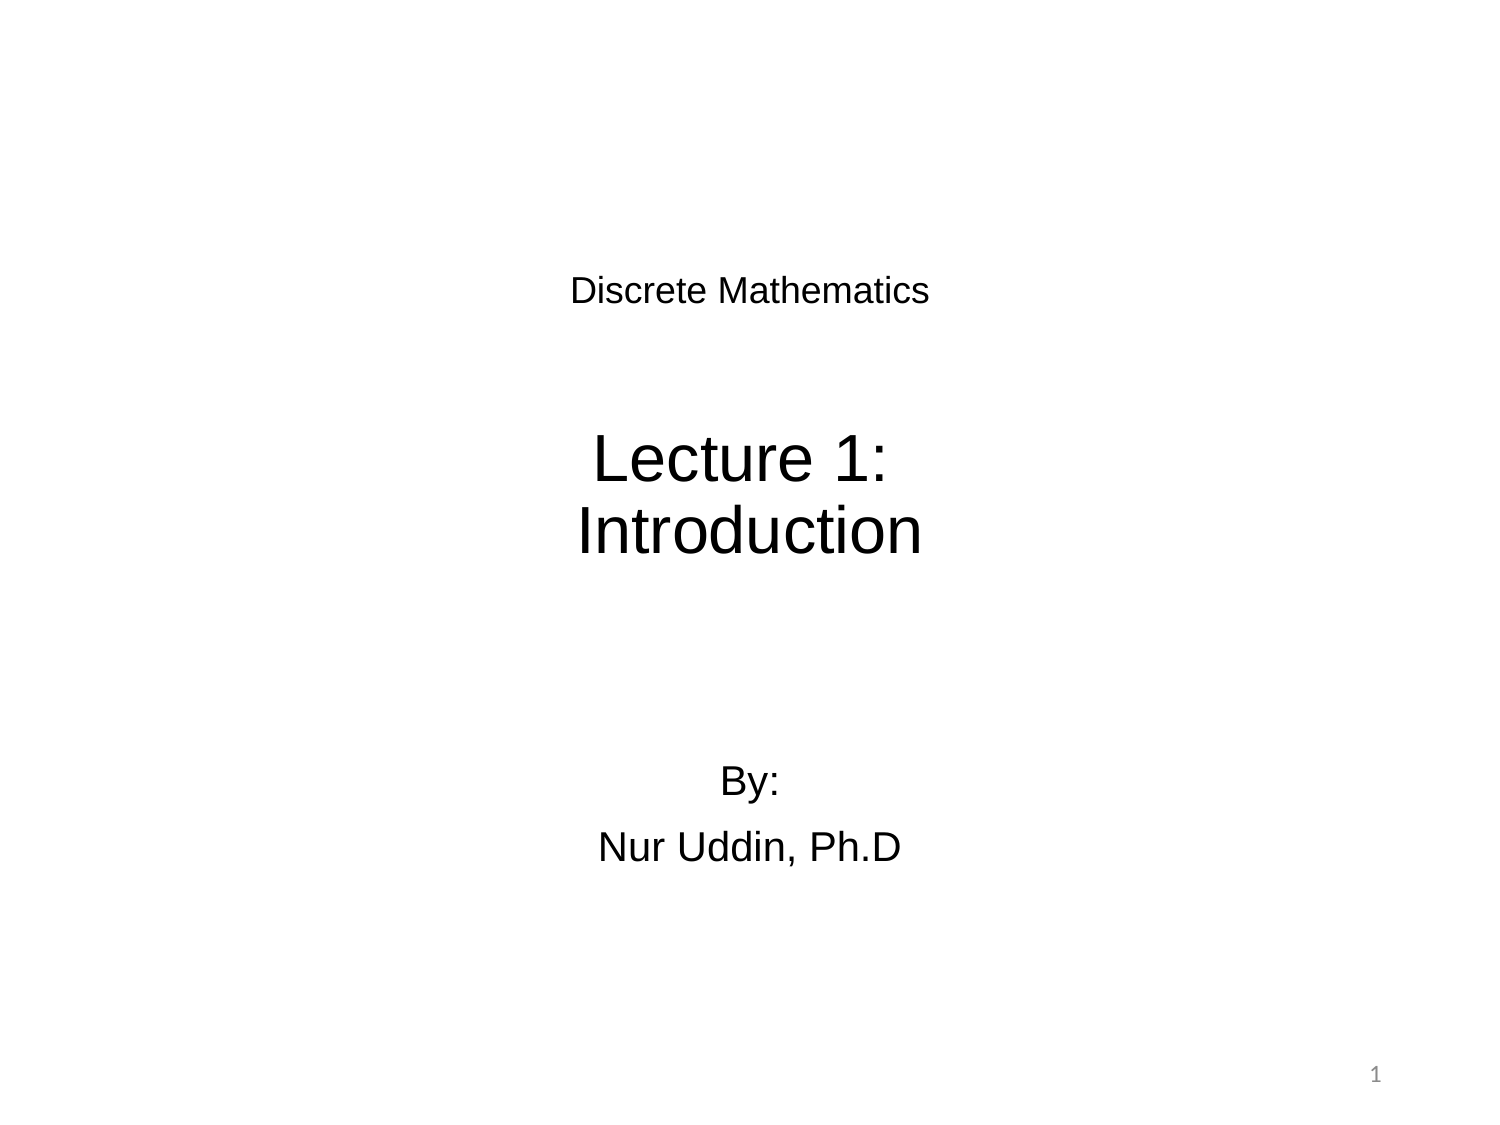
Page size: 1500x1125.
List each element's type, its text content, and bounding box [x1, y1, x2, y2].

slide_number 1 [1059, 1042, 1397, 1103]
subtitle By: Nur Uddin, Ph.D [187, 680, 1313, 953]
title Discrete Mathematics Lecture 1: Introduction [112, 184, 1388, 576]
